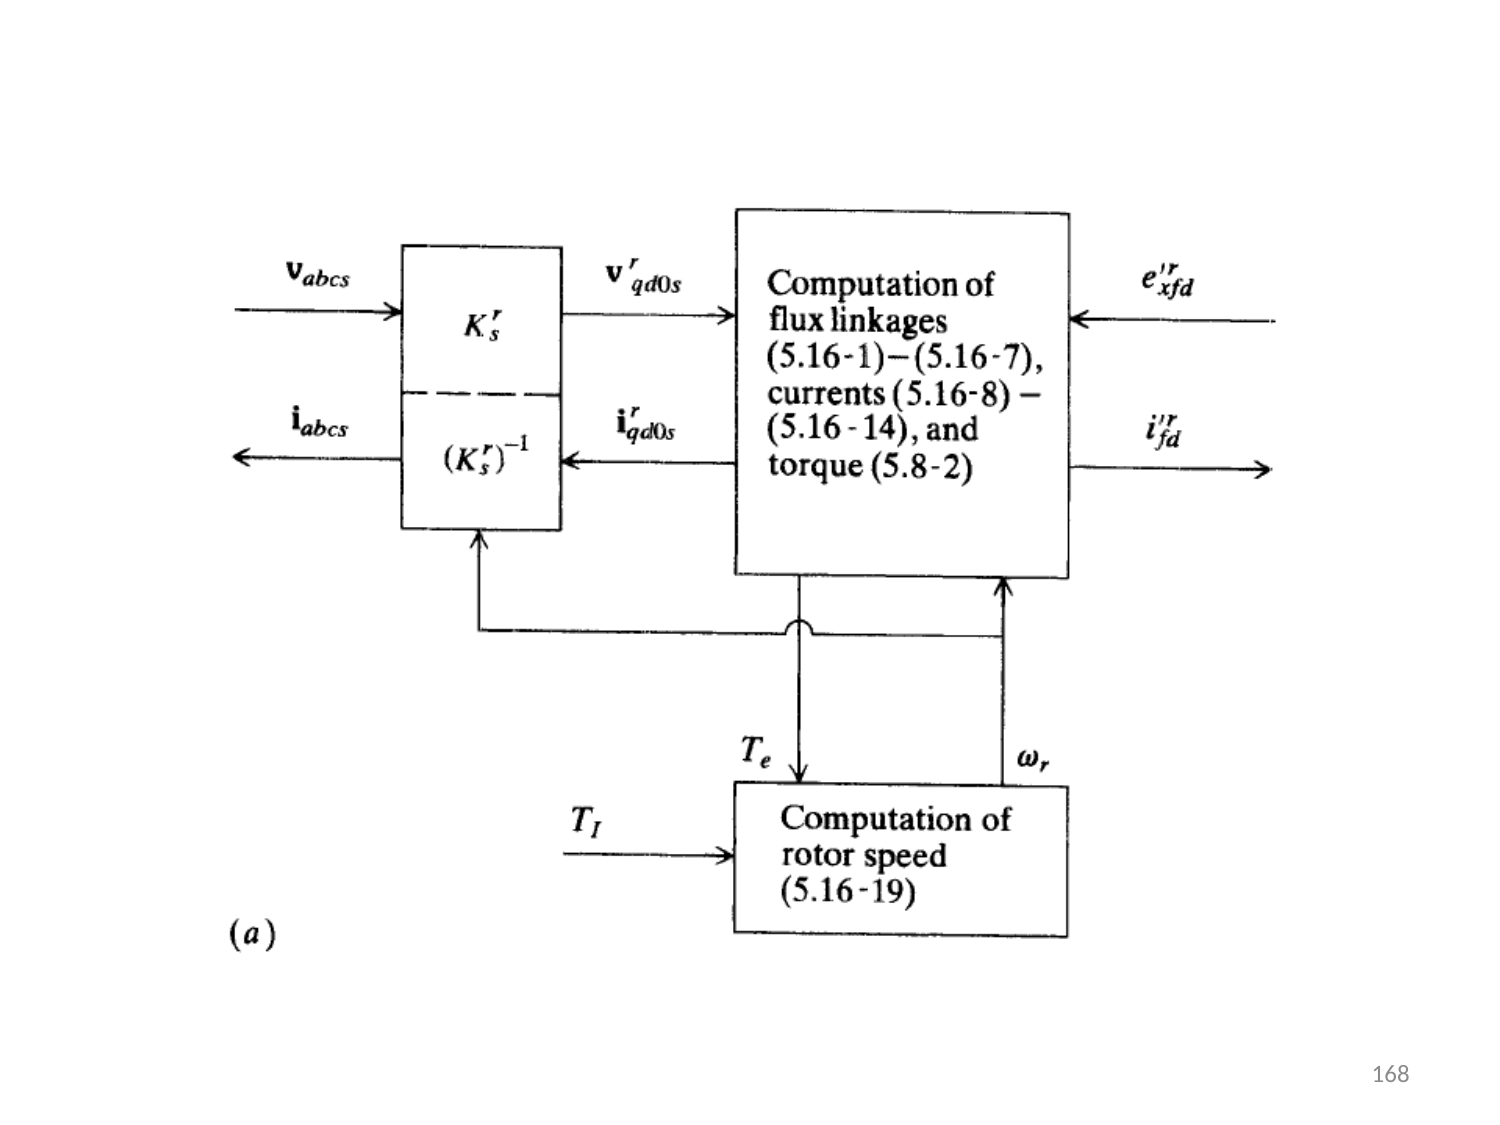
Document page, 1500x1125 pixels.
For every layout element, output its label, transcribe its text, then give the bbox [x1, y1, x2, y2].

picture [195, 149, 1305, 976]
slide_number 168 [1074, 1042, 1425, 1103]
